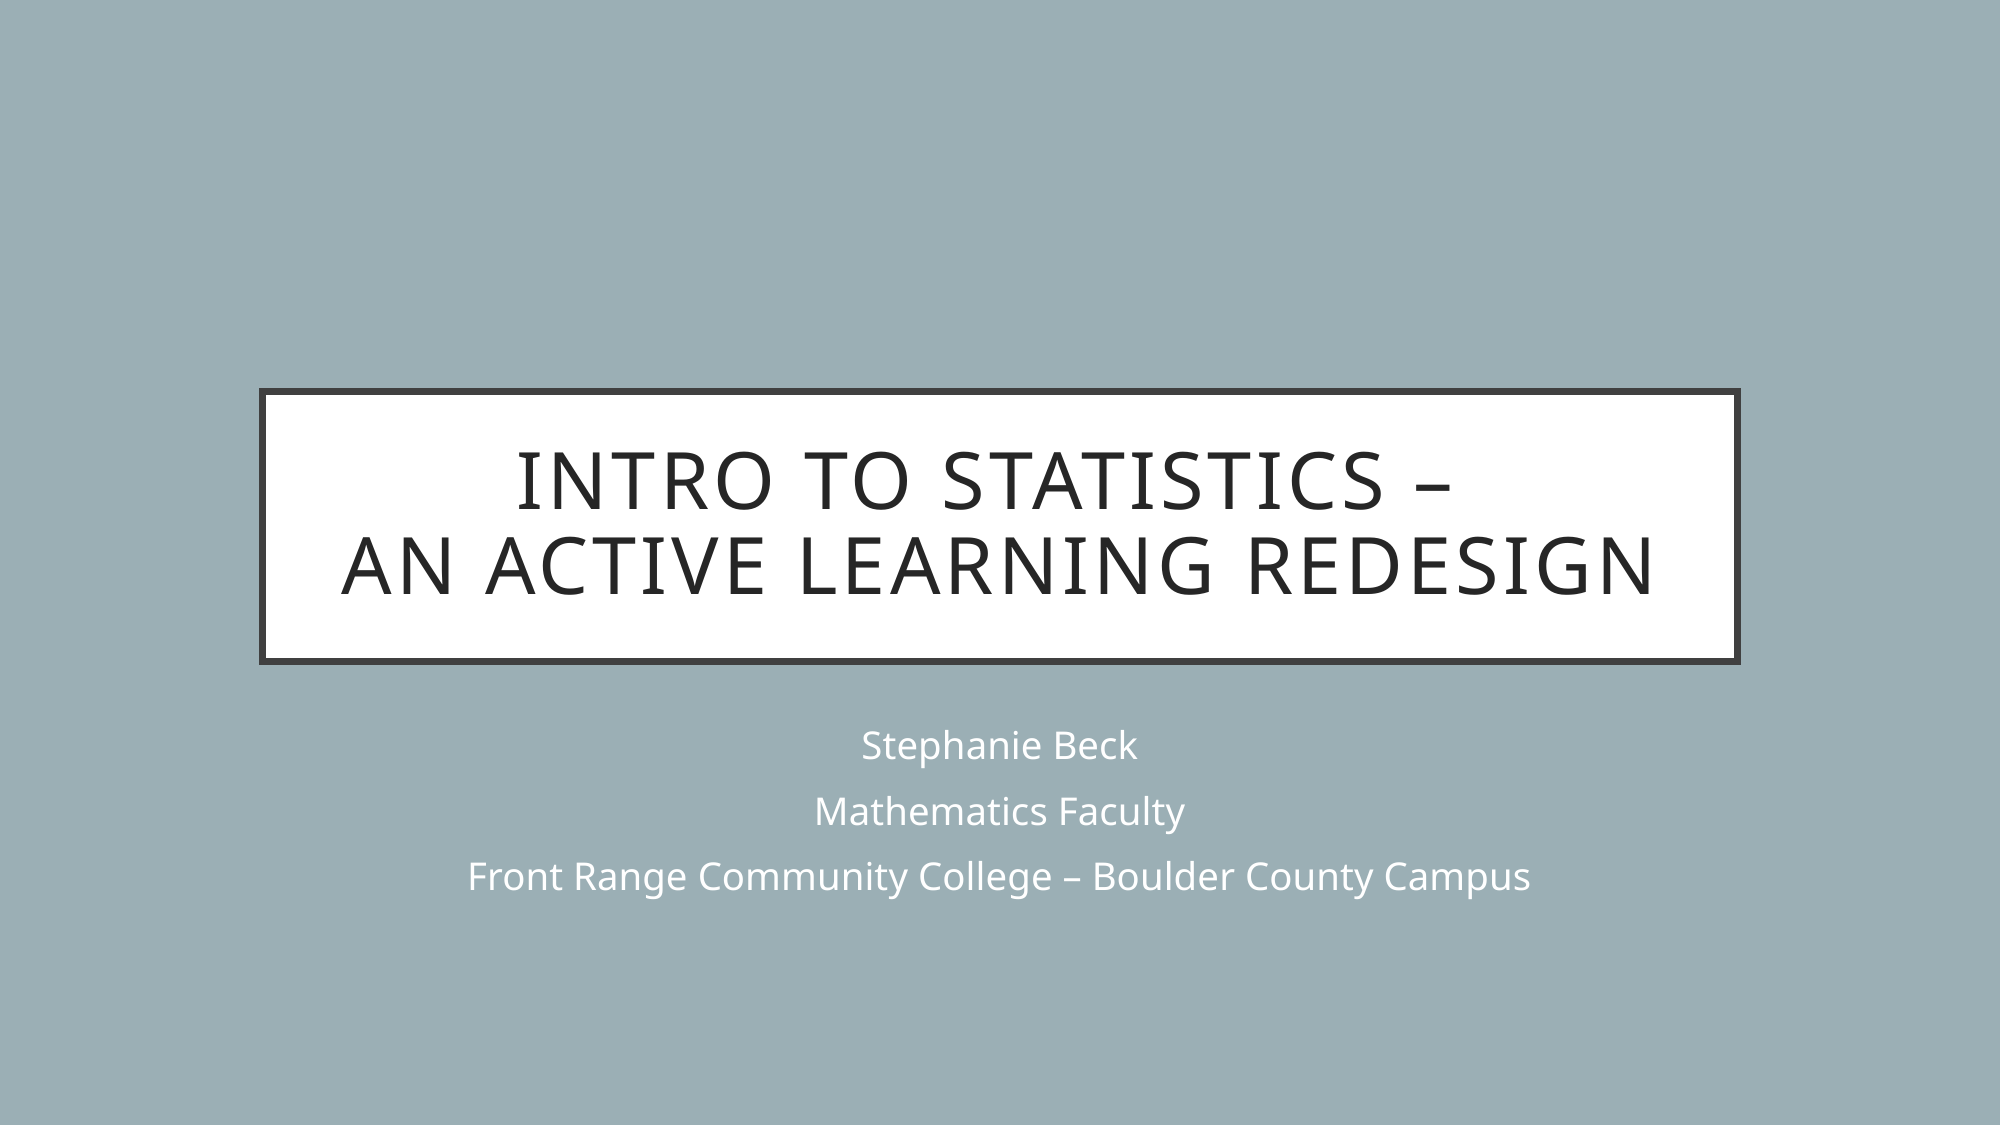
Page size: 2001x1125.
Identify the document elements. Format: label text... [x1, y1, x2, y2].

title Intro to Statistics – An Active Learning Redesign [259, 388, 1741, 665]
subtitle Stephanie Beck Mathematics Faculty Front Range Community College – Boulder County Campus [442, 713, 1558, 918]
